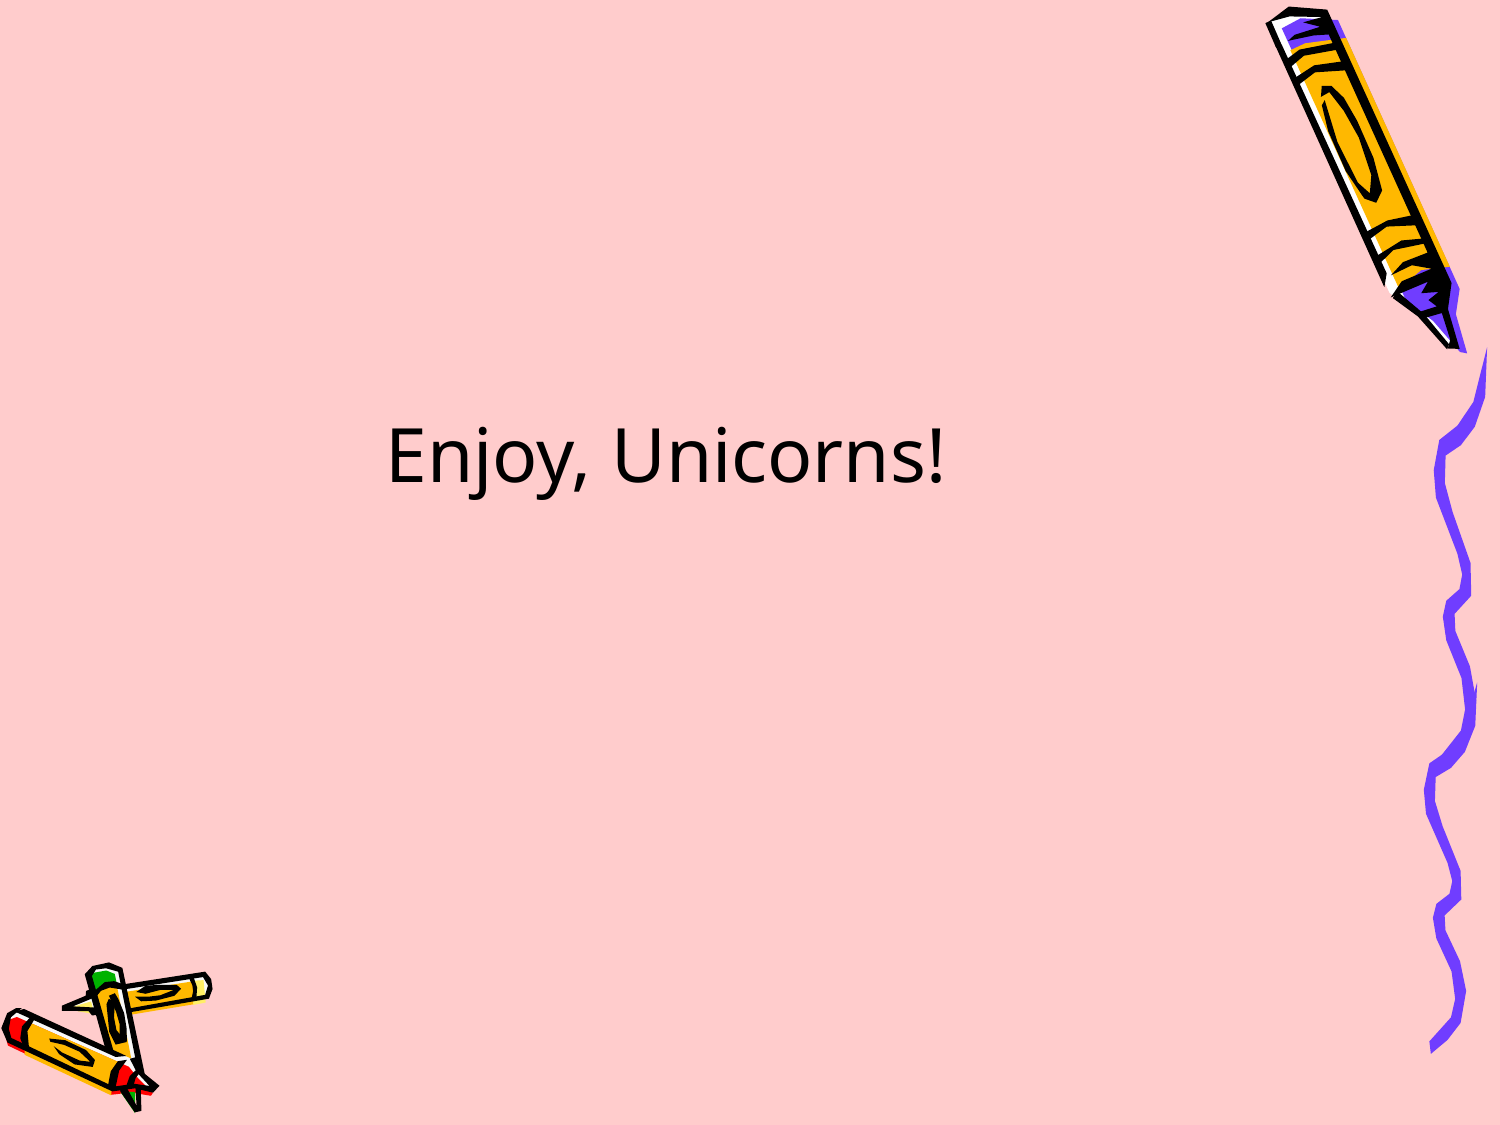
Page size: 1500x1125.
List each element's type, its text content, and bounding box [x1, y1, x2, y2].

subtitle Enjoy, Unicorns! [370, 399, 1156, 672]
